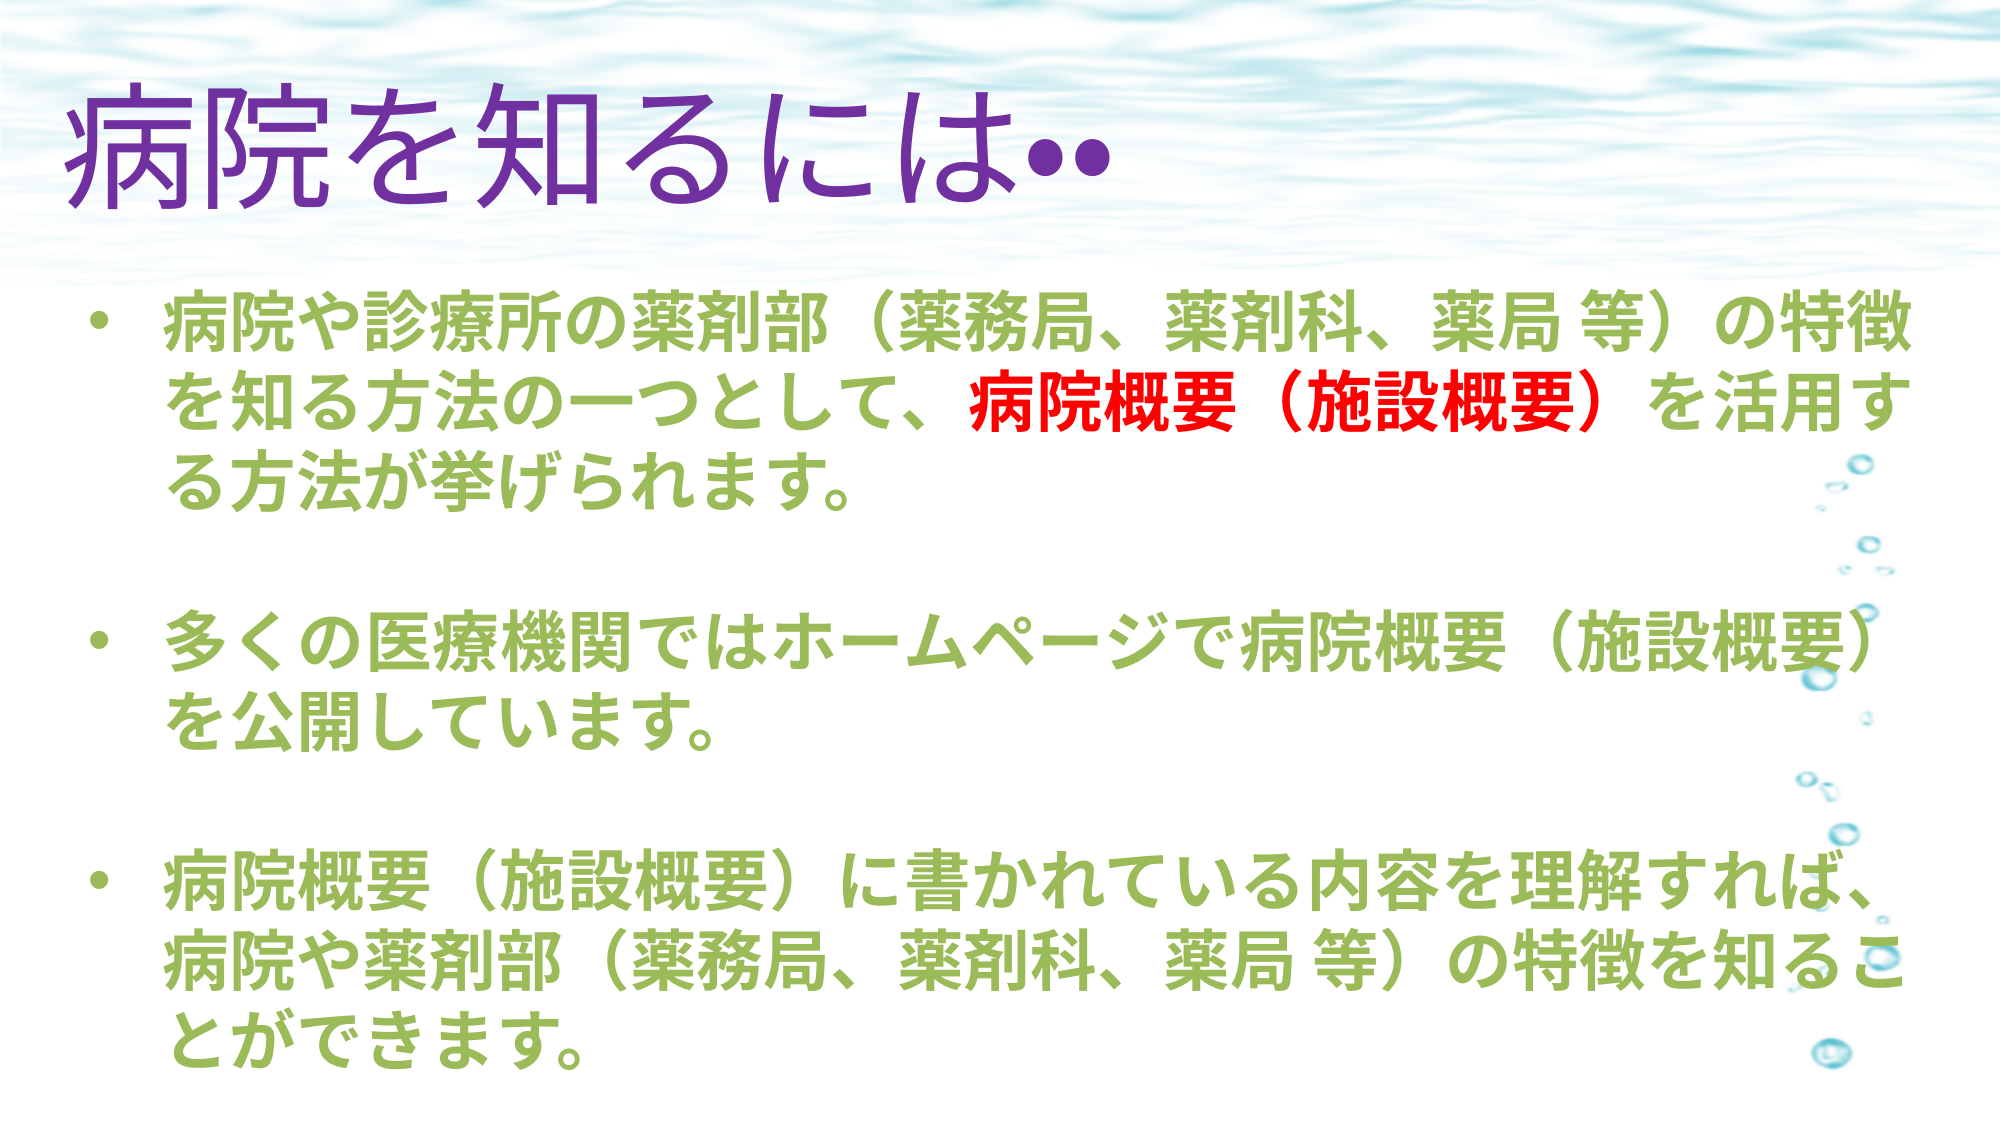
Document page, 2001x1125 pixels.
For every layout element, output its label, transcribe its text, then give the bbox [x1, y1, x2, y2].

text_box 病院を知るには・・ [0, 53, 1439, 295]
text_box 病院や診療所の薬剤部（薬務局、薬剤科、薬局 等）の特徴を知る方法の一つとして、病院概要（施設概要）を活用する方法が挙げられます。 多くの医療機関ではホームページで病院概要（施設概要）を公開しています。 病院概要（施設概要）に書かれている内容を理解すれば、病院や薬剤部（薬務局、薬剤科、薬局 等）の特徴を知ることができます。 [72, 272, 1929, 1087]
picture [0, 0, 2001, 1125]
